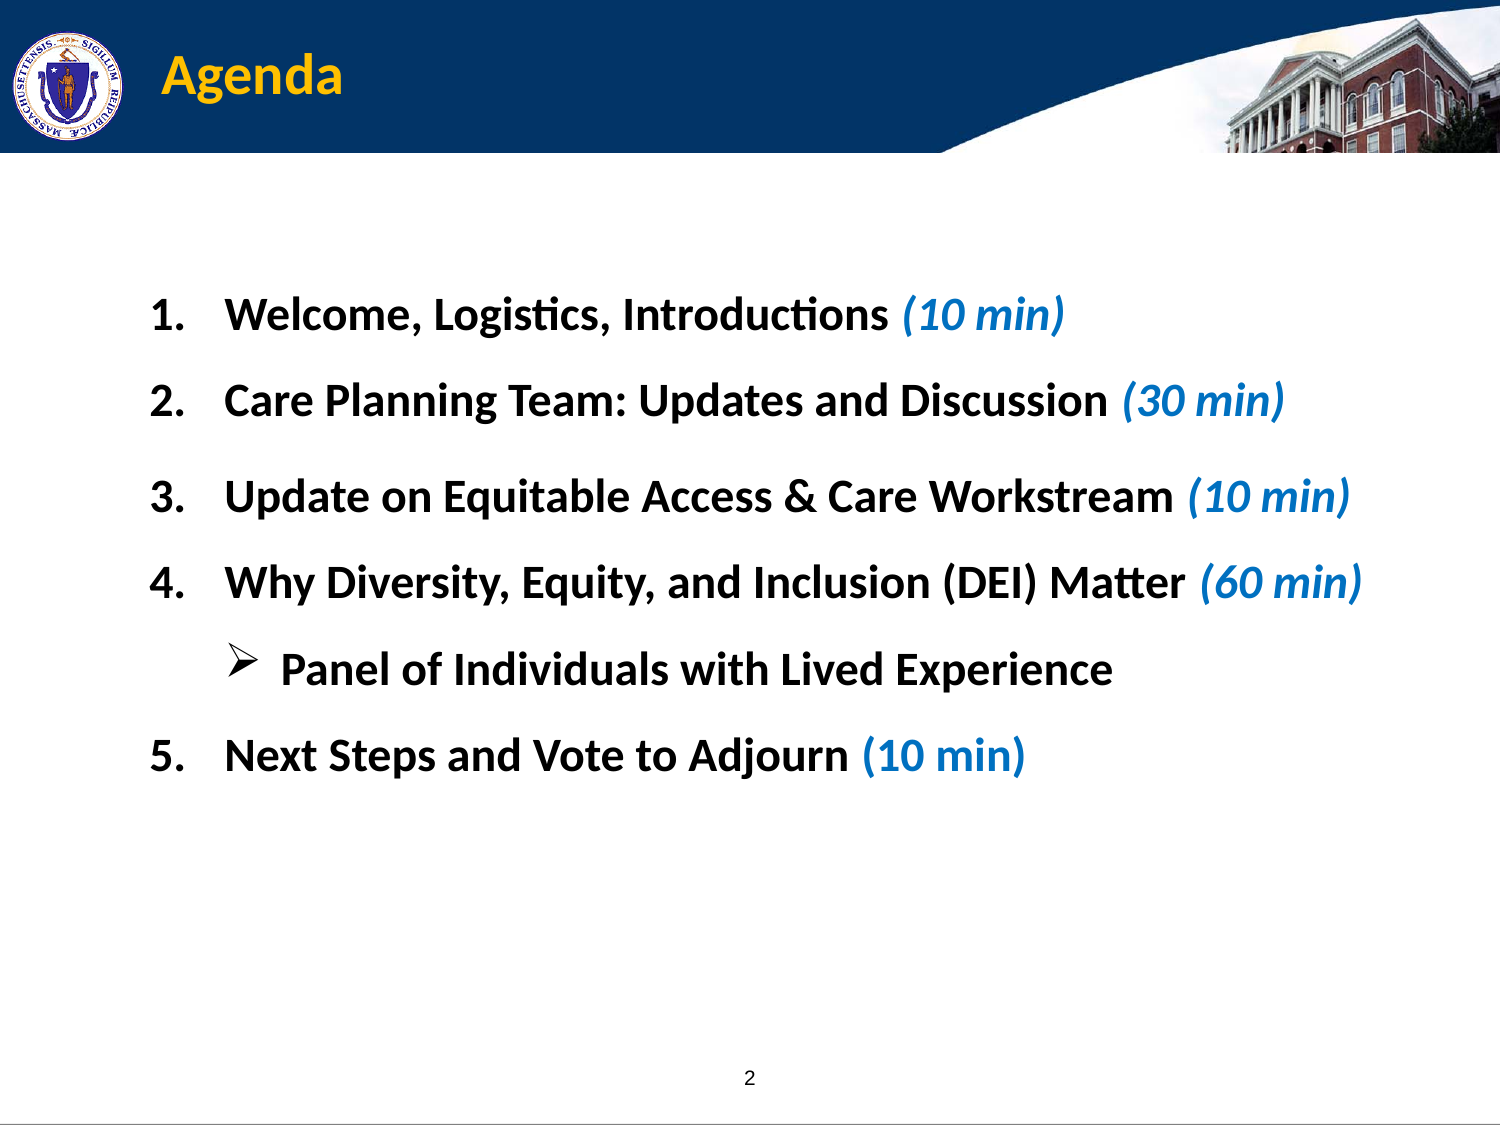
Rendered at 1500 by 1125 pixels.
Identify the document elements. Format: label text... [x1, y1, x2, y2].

title Agenda [145, 35, 459, 114]
text_box Welcome, Logistics, Introductions (10 min) Care Planning Team: Updates and Discussion (30 min) Update on Equitable Access & Care Workstream (10 min) Why Diversity, Equity, and Inclusion (DEI) Matter (60 min) Panel of Individuals with Lived Experience Next Steps and Vote to Adjourn (10 min) [134, 270, 1420, 789]
picture [0, 0, 1500, 153]
